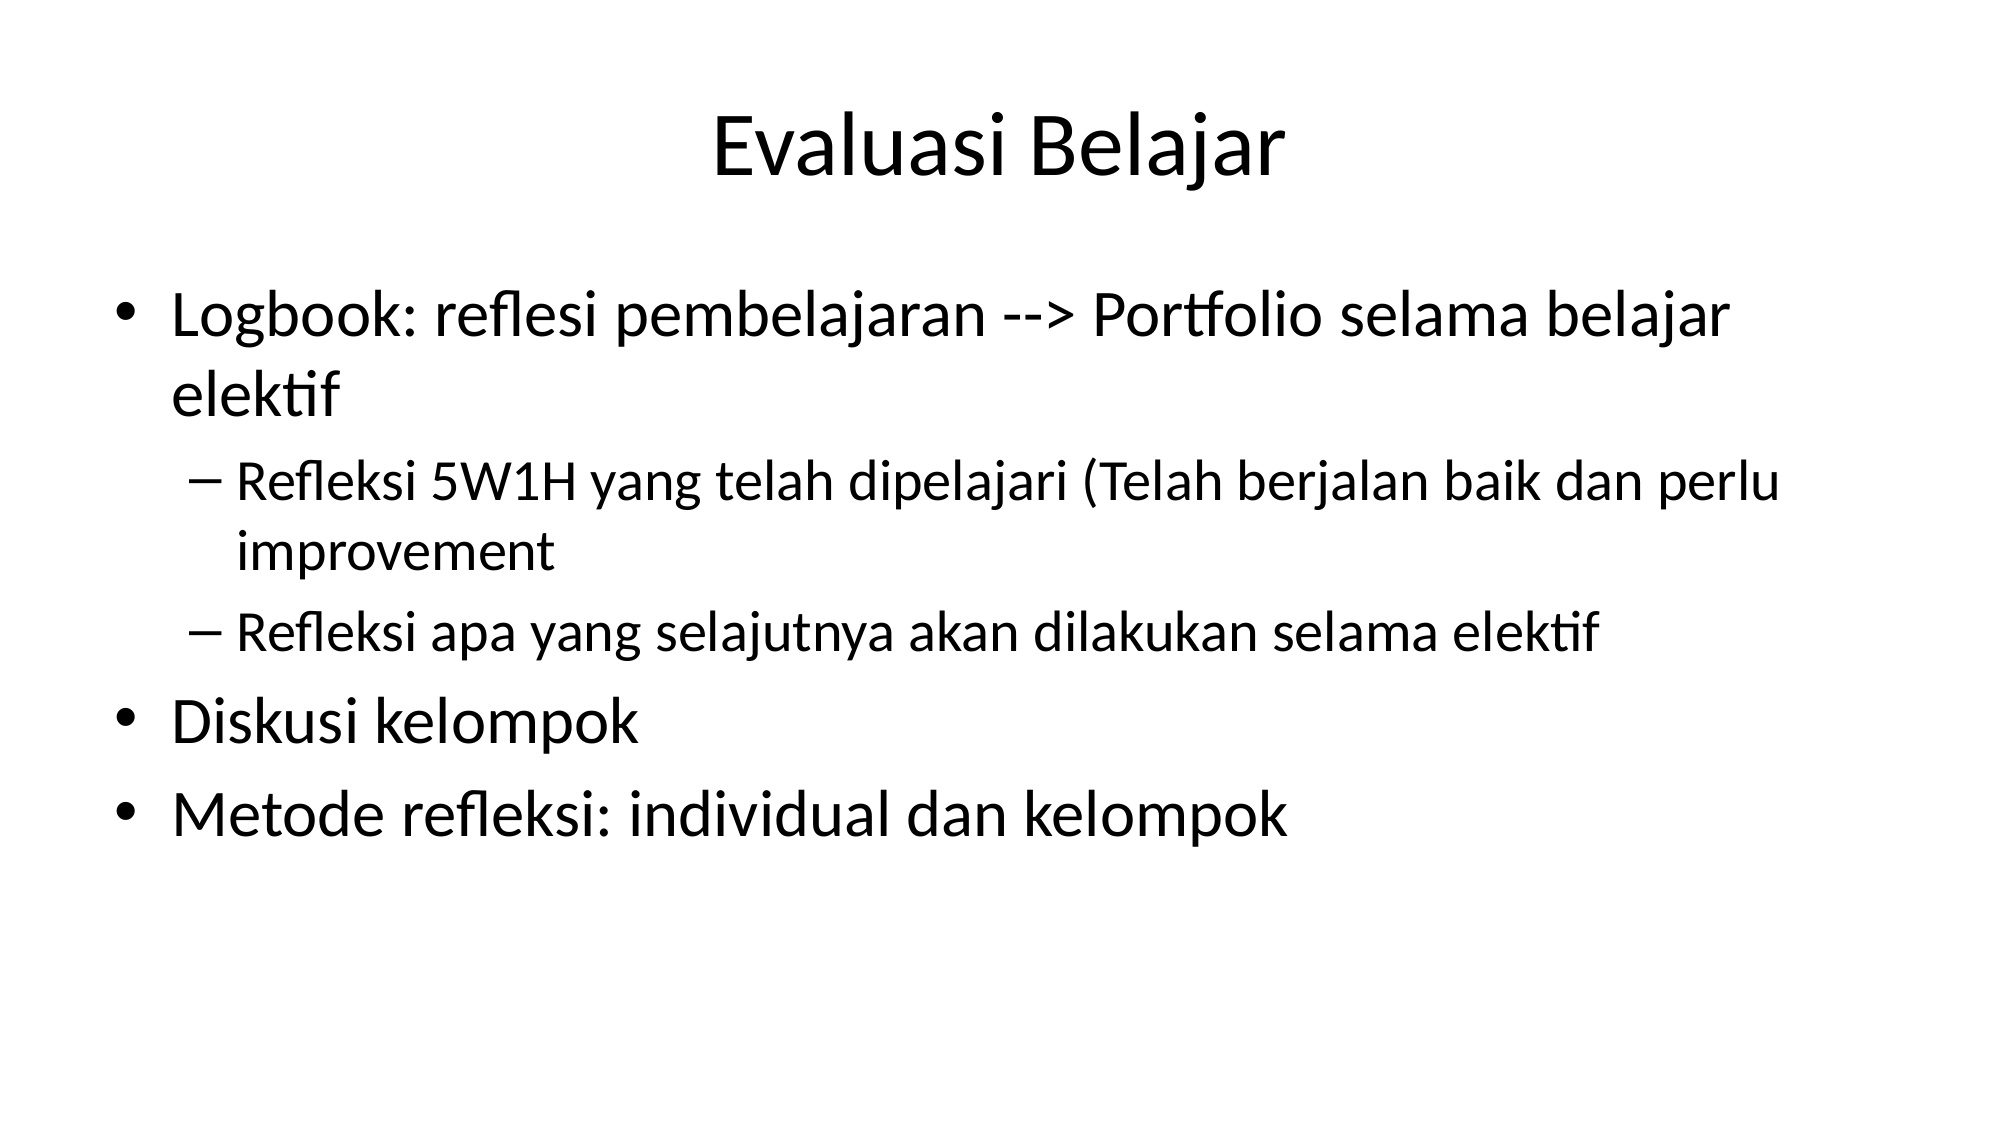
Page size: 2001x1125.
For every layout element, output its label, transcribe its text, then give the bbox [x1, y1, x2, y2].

title Evaluasi Belajar [99, 45, 1900, 233]
list Logbook: reflesi pembelajaran --> Portfolio selama belajar elektif Refleksi 5W1H yang telah dipelajari (Telah berjalan baik dan perlu improvement Refleksi apa yang selajutnya akan dilakukan selama elektif Diskusi kelompok Metode refleksi: individual dan kelompok [99, 262, 1900, 1005]
